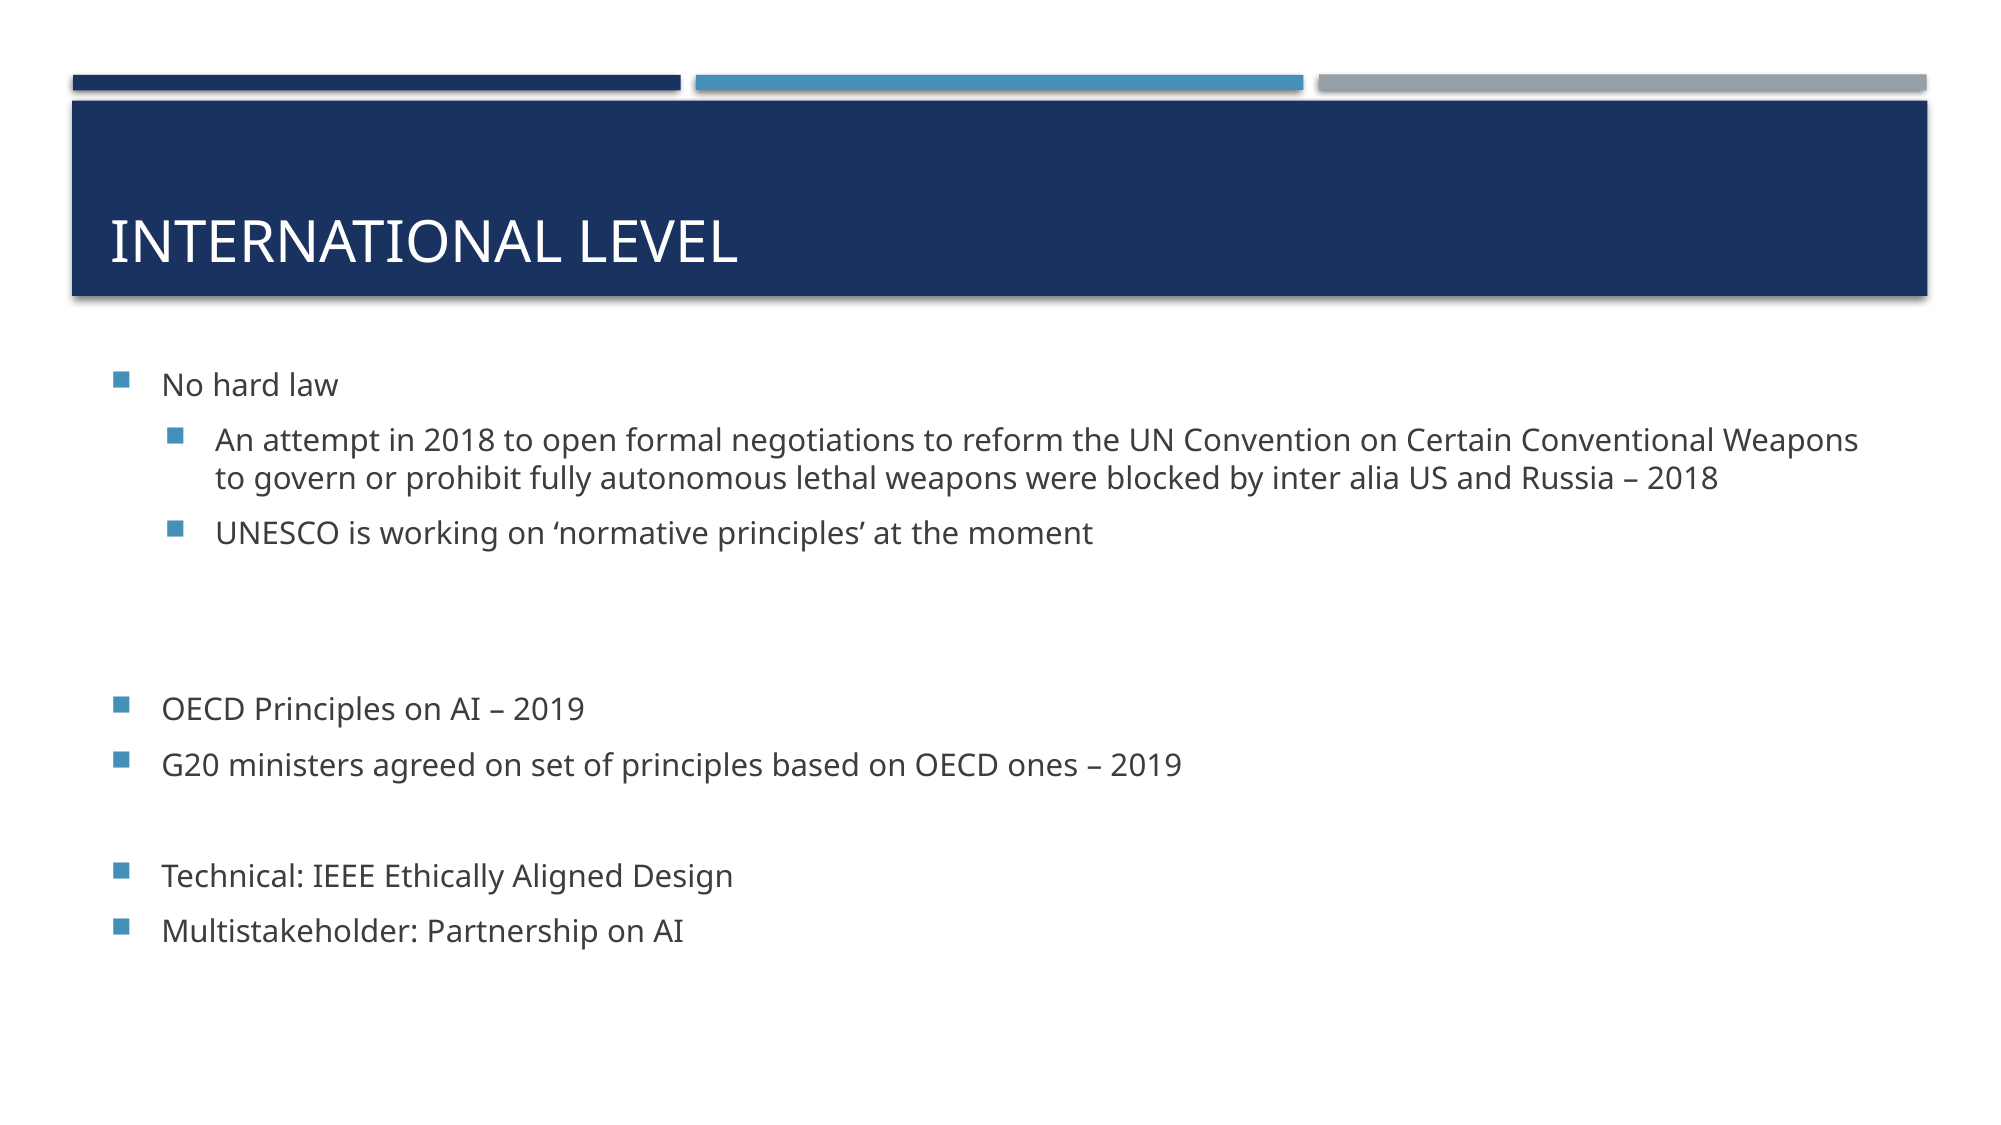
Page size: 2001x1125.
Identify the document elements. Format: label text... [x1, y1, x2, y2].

list No hard law An attempt in 2018 to open formal negotiations to reform the UN Convention on Certain Conventional Weapons to govern or prohibit fully autonomous lethal weapons were blocked by inter alia US and Russia – 2018 UNESCO is working on ‘normative principles’ at the moment OECD Principles on AI – 2019 G20 ministers agreed on set of principles based on OECD ones – 2019 Technical: IEEE Ethically Aligned Design Multistakeholder: Partnership on AI [95, 357, 1905, 962]
title International level [95, 115, 1905, 282]
